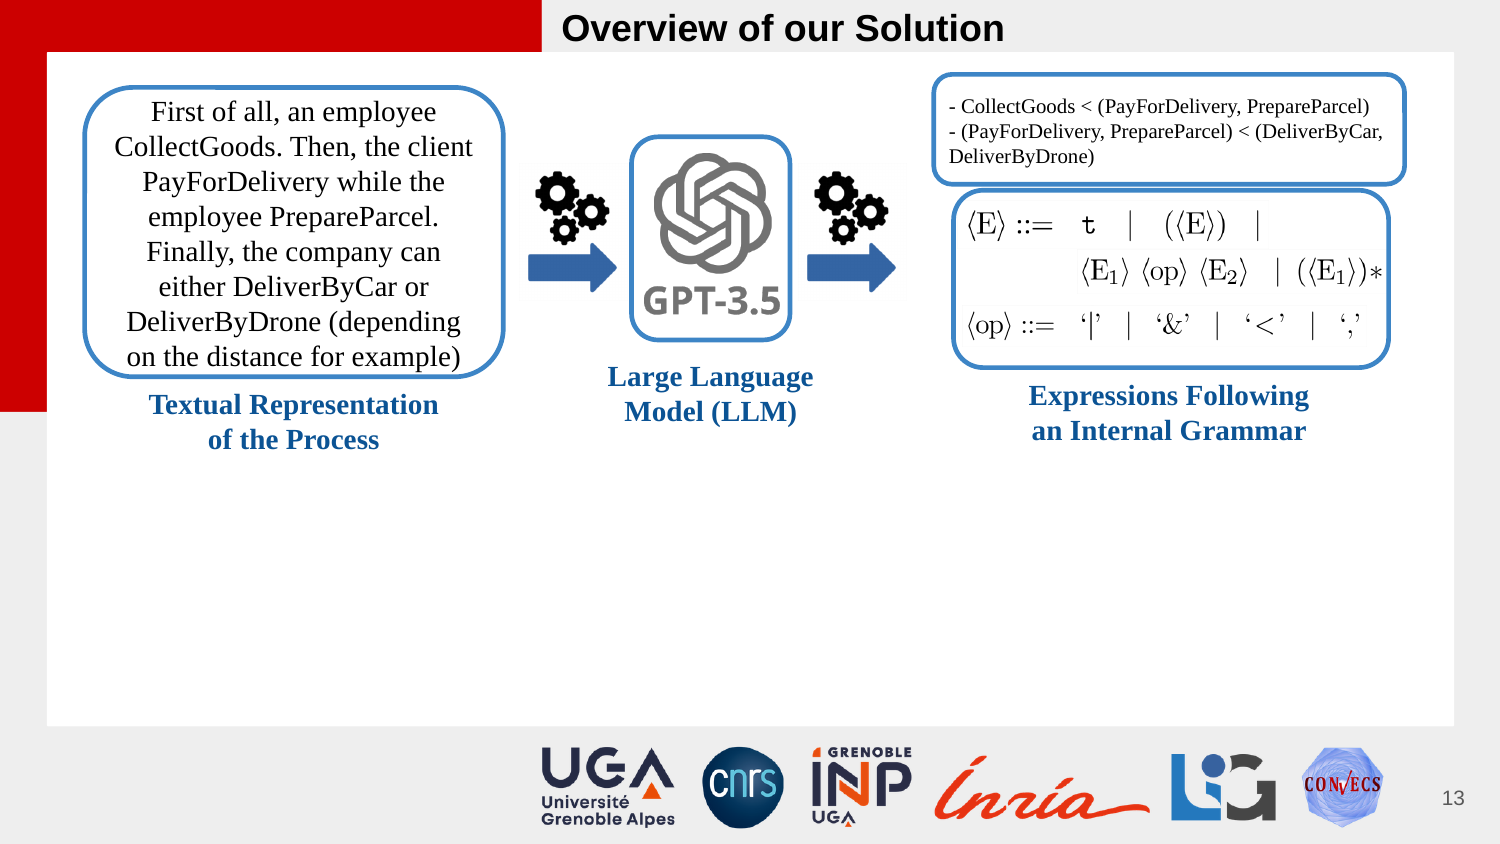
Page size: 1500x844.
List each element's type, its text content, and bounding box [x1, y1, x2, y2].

text_box [644, 336, 778, 340]
text_box [963, 190, 1379, 198]
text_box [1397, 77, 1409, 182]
picture [0, 0, 1500, 844]
text_box [933, 74, 1405, 185]
text_box [958, 355, 1384, 368]
slide_number ‹#› [1389, 764, 1480, 830]
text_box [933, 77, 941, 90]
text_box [956, 199, 1389, 347]
text_box Expressions Following an Internal Grammar [1006, 359, 1332, 464]
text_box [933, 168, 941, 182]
text_box First of all, an employee CollectGoods. Then, the client PayForDelivery while the employee PrepareParcel. Finally, the company can either DeliverByCar or DeliverByDrone (depending on the distance for example) [84, 87, 504, 377]
text_box Large Language Model (LLM) [586, 340, 836, 444]
text_box Overview of our Solution [546, 0, 1441, 55]
text_box Textual Representation of the Process [26, 393, 562, 448]
